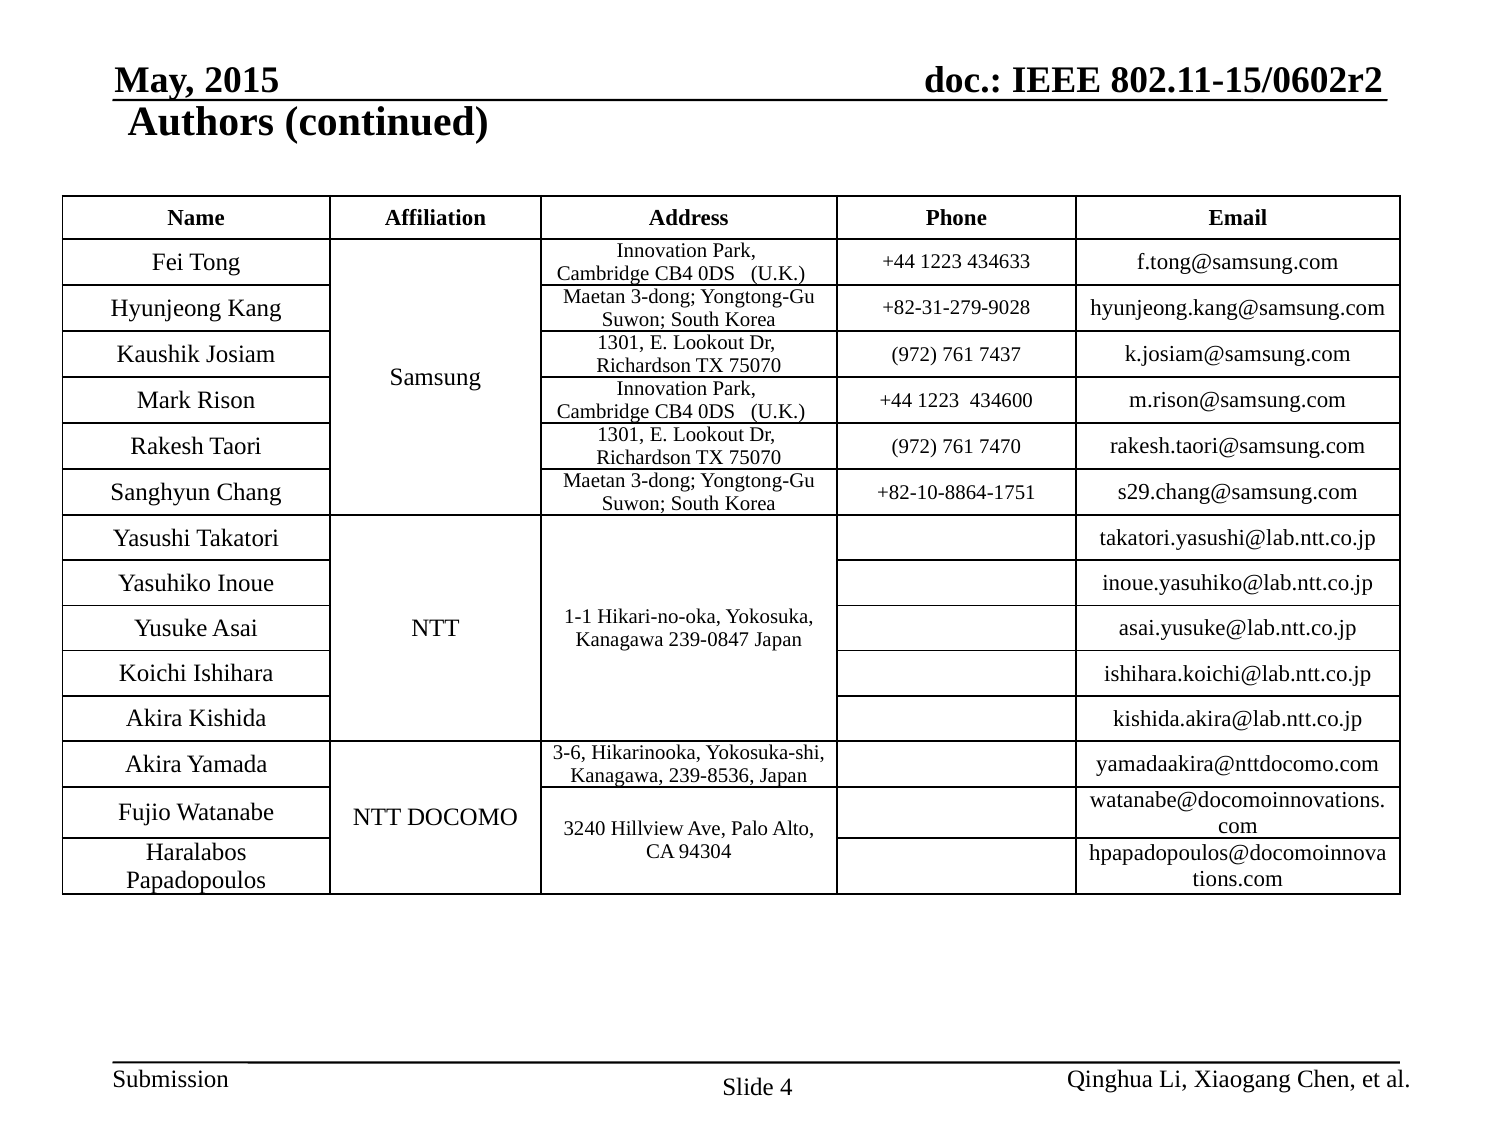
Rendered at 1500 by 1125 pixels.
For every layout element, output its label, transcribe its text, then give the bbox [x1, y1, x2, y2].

table_cell +44 1223 434600 [838, 378, 1075, 422]
table_cell [838, 788, 1075, 837]
table_cell asai.yusuke@lab.ntt.co.jp [1077, 606, 1399, 650]
table_cell Samsung [331, 240, 540, 514]
table_cell [838, 606, 1075, 650]
table_cell Kaushik Josiam [63, 332, 329, 376]
table_cell Akira Kishida [63, 697, 329, 740]
table_cell (972) 761 7470 [838, 424, 1075, 468]
table_cell Fei Tong [63, 240, 329, 284]
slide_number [114, 54, 281, 101]
table_cell takatori.yasushi@lab.ntt.co.jp [1077, 516, 1399, 559]
table_cell 3-6, Hikarinooka, Yokosuka-shi, Kanagawa, 239-8536, Japan [542, 742, 836, 786]
table_cell rakesh.taori@samsung.com [1077, 424, 1399, 468]
table_header Email [1077, 197, 1399, 238]
table_cell 3240 Hillview Ave, Palo Alto, CA 94304 [542, 788, 836, 893]
table_header Address [542, 197, 836, 238]
table_cell 1-1 Hikari-no-oka, Yokosuka, Kanagawa 239-0847 Japan [542, 516, 836, 740]
footer Qinghua Li, Xiaogang Chen, et al. [1062, 1062, 1412, 1094]
table_cell [838, 516, 1075, 559]
table_header Affiliation [331, 197, 540, 238]
table_cell Innovation Park, Cambridge CB4 0DS (U.K.) [542, 378, 836, 422]
table_cell [838, 697, 1075, 740]
table_cell Fujio Watanabe [63, 788, 329, 837]
table_cell Yasuhiko Inoue [63, 561, 329, 605]
table_cell Yasushi Takatori [63, 516, 329, 559]
table_header Phone [838, 197, 1075, 238]
table_cell kishida.akira@lab.ntt.co.jp [1077, 697, 1399, 740]
table_cell 1301, E. Lookout Dr, Richardson TX 75070 [542, 424, 836, 468]
table_cell [838, 651, 1075, 695]
title Authors (continued) [112, 99, 1388, 138]
table_cell hpapadopoulos@docomoinnovations.com [1077, 839, 1399, 893]
table_cell +82-31-279-9028 [838, 286, 1075, 330]
table_cell Rakesh Taori [63, 424, 329, 468]
table_cell ishihara.koichi@lab.ntt.co.jp [1077, 651, 1399, 695]
table_cell Hyunjeong Kang [63, 286, 329, 330]
table_cell 1301, E. Lookout Dr, Richardson TX 75070 [542, 332, 836, 376]
table_header Name [63, 197, 329, 238]
table_cell f.tong@samsung.com [1077, 240, 1399, 284]
table_cell Maetan 3-dong; Yongtong-Gu Suwon; South Korea [542, 286, 836, 330]
table_cell +44 1223 434633 [838, 240, 1075, 284]
slide_number Slide 4 [713, 1069, 802, 1101]
table_cell Akira Yamada [63, 742, 329, 786]
table_cell watanabe@docomoinnovations.com [1077, 788, 1399, 837]
table_cell [838, 742, 1075, 786]
table_cell Mark Rison [63, 378, 329, 422]
table_cell Maetan 3-dong; Yongtong-Gu Suwon; South Korea [542, 470, 836, 514]
table_cell Innovation Park, Cambridge CB4 0DS (U.K.) [542, 240, 836, 284]
table_cell Sanghyun Chang [63, 470, 329, 514]
table_cell Yusuke Asai [63, 606, 329, 650]
table_cell yamadaakira@nttdocomo.com [1077, 742, 1399, 786]
table_cell k.josiam@samsung.com [1077, 332, 1399, 376]
table_cell hyunjeong.kang@samsung.com [1077, 286, 1399, 330]
table_cell NTT DOCOMO [331, 742, 540, 893]
table_cell m.rison@samsung.com [1077, 378, 1399, 422]
table_cell Haralabos Papadopoulos [63, 839, 329, 893]
table_cell (972) 761 7437 [838, 332, 1075, 376]
table_cell NTT [331, 516, 540, 740]
table_cell [838, 561, 1075, 605]
table_cell inoue.yasuhiko@lab.ntt.co.jp [1077, 561, 1399, 605]
table_cell +82-10-8864-1751 [838, 470, 1075, 514]
table_cell [838, 839, 1075, 893]
table_cell s29.chang@samsung.com [1077, 470, 1399, 514]
table_cell Koichi Ishihara [63, 651, 329, 695]
